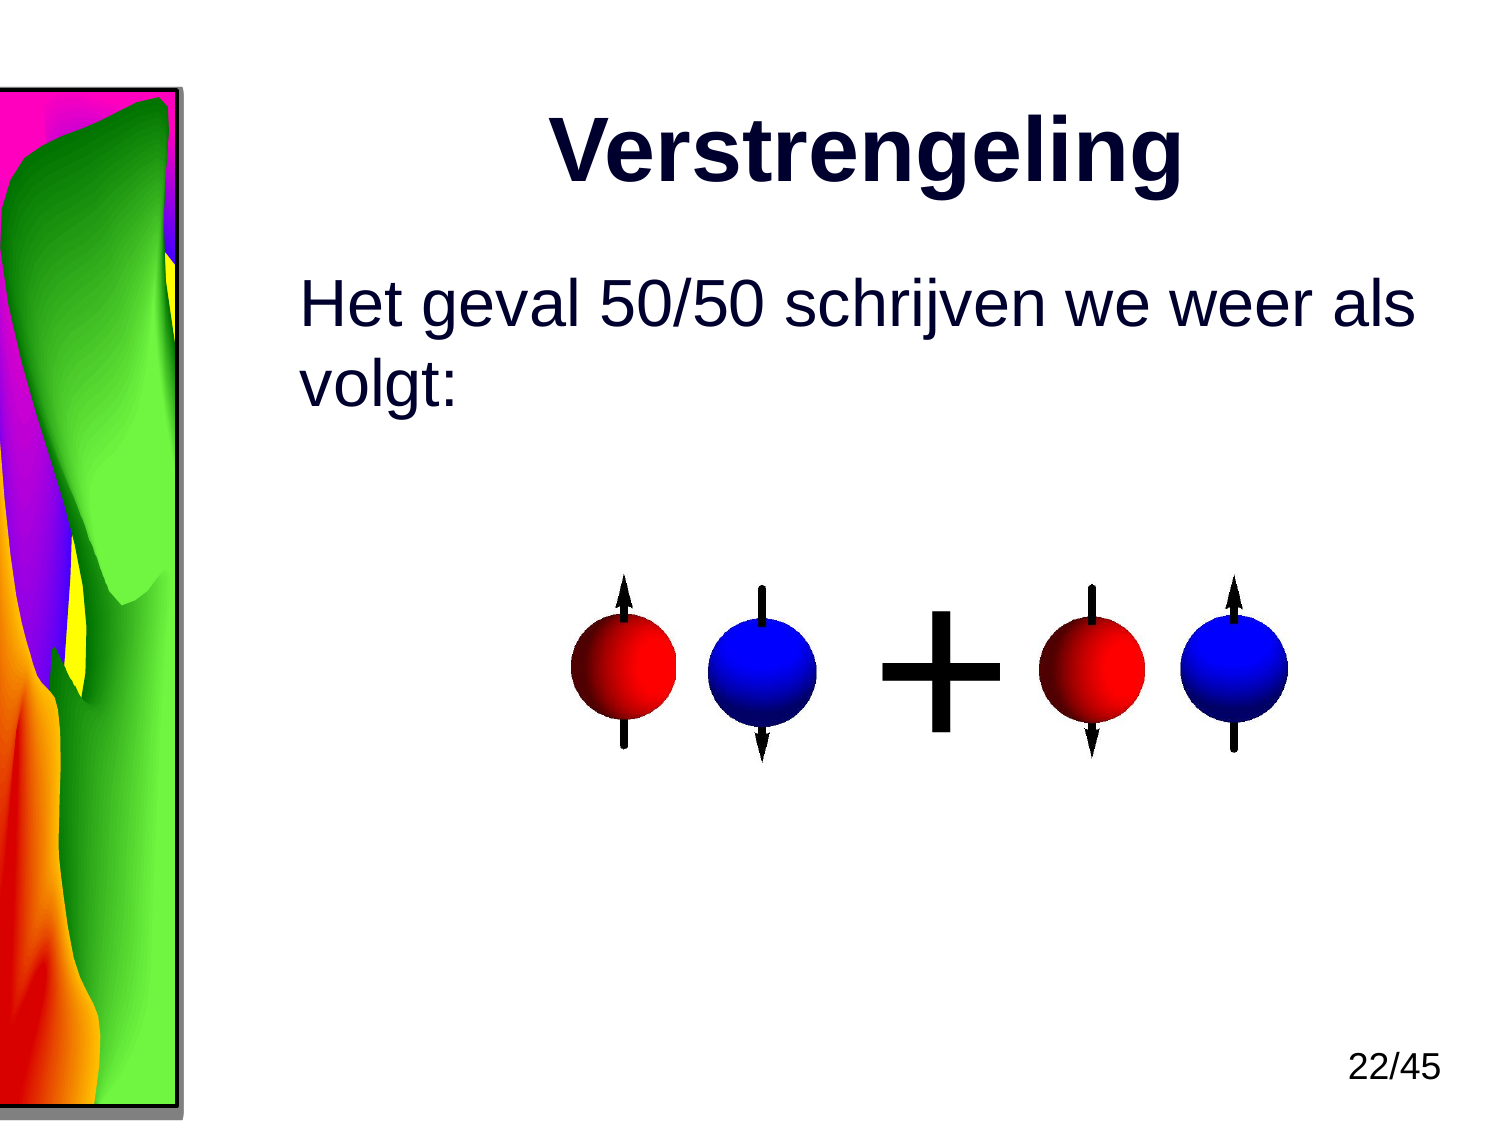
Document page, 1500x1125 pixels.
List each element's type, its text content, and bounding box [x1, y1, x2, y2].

title Verstrengeling [291, 38, 1443, 252]
picture [539, 532, 843, 818]
picture [1008, 532, 1316, 812]
list Het geval 50/50 schrijven we weer als volgt: [284, 252, 1452, 1041]
text_box + [855, 503, 1029, 819]
